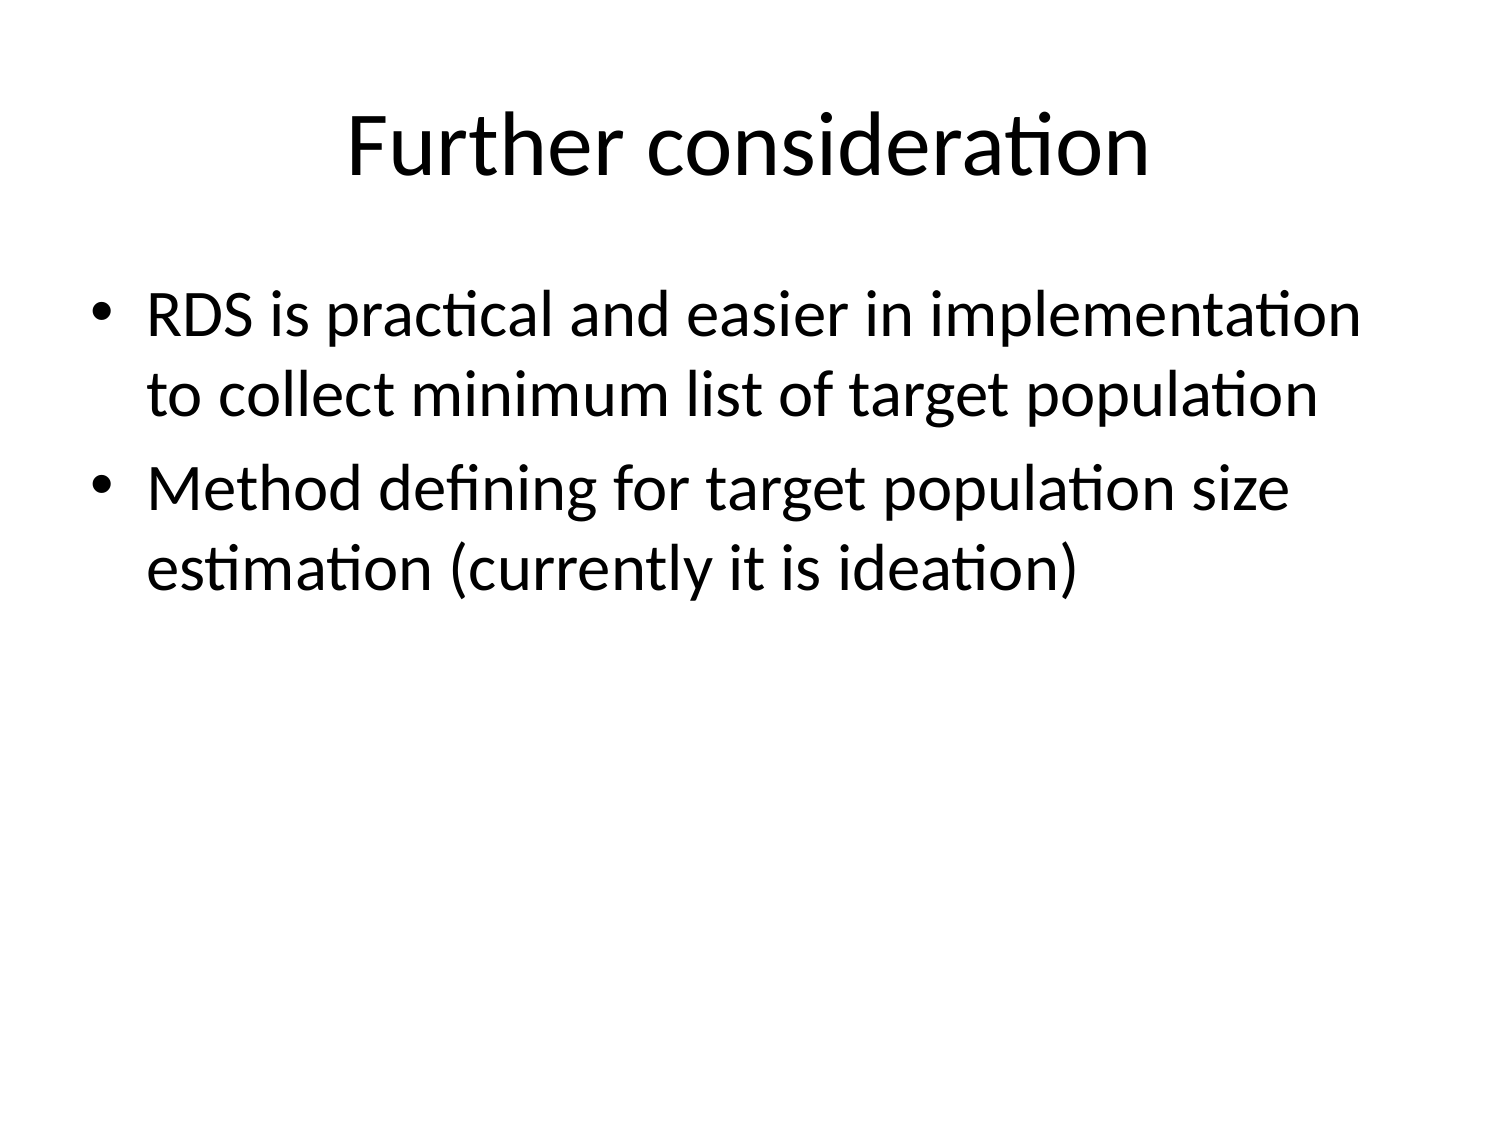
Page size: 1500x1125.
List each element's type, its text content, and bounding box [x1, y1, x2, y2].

list RDS is practical and easier in implementation to collect minimum list of target population Method defining for target population size estimation (currently it is ideation) [75, 262, 1425, 1005]
title Further consideration [75, 45, 1425, 233]
